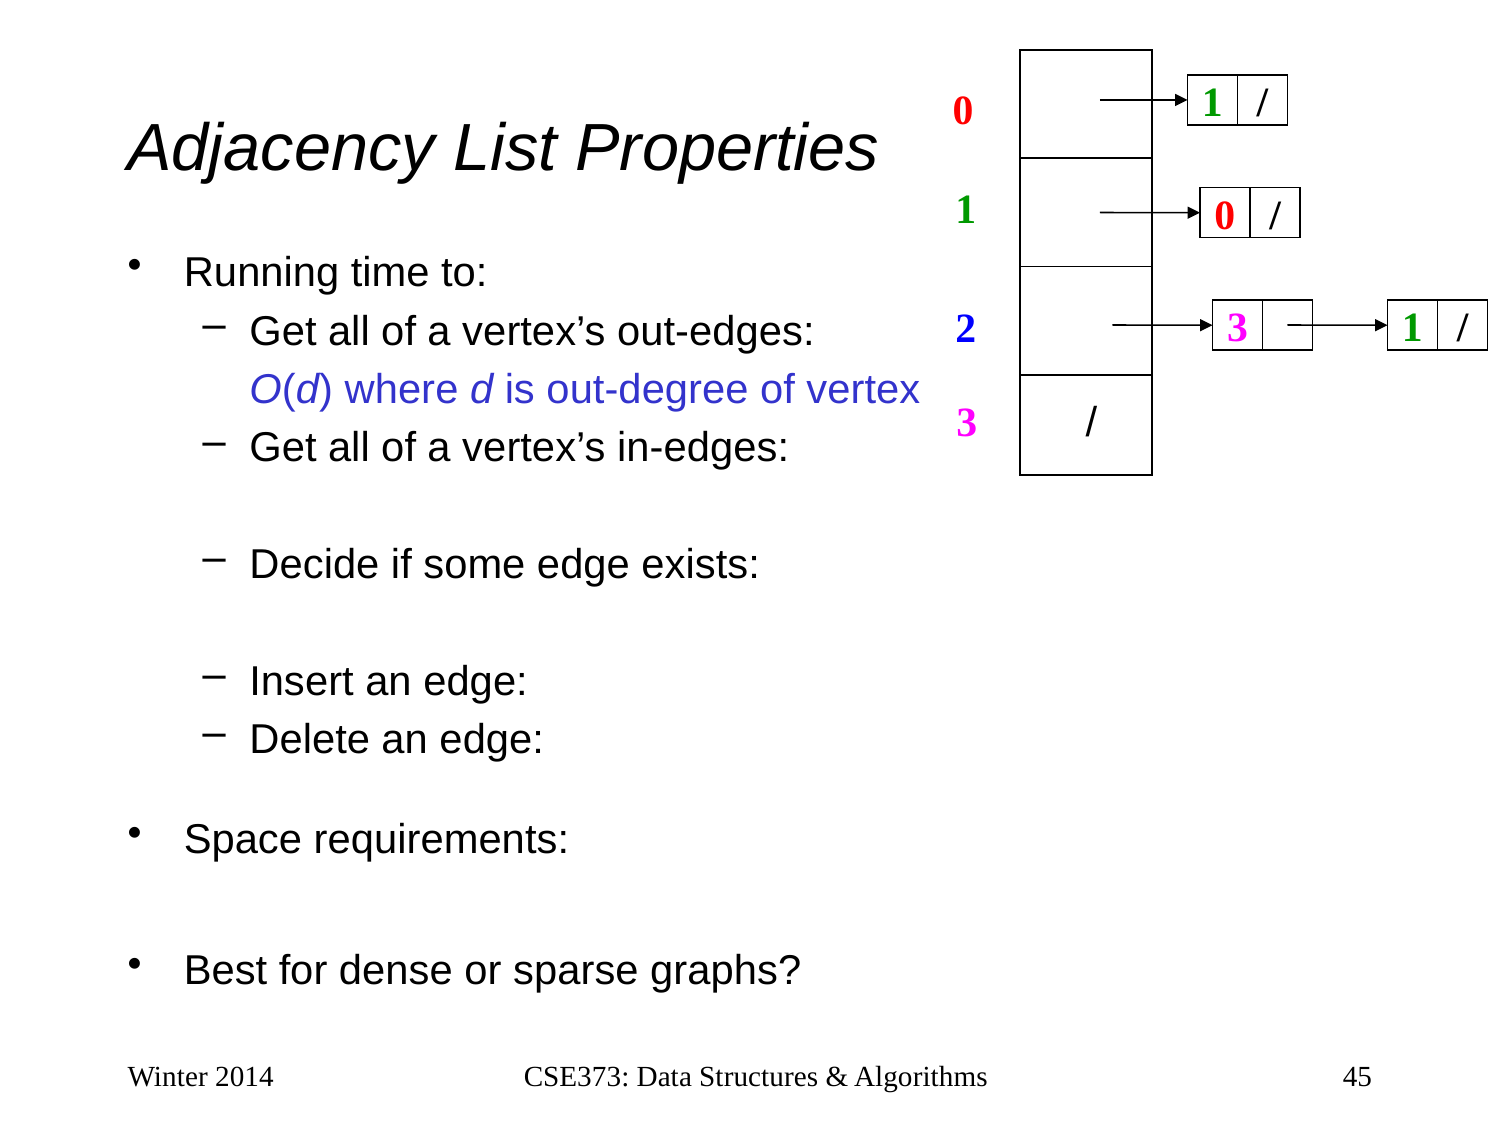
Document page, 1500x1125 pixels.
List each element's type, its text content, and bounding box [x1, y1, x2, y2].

list Running time to: Get all of a vertex’s out-edges: O(d) where d is out-degree of vertex Get all of a vertex’s in-edges: Decide if some edge exists: Insert an edge: Delete an edge: Space requirements: Best for dense or sparse graphs? [112, 237, 1388, 1038]
slide_number 45 [1074, 1049, 1388, 1125]
title Adjacency List Properties [112, 49, 936, 237]
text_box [937, 49, 1488, 476]
footer CSE373: Data Structures & Algorithms [474, 1049, 1038, 1125]
slide_number Winter 2014 [112, 1049, 426, 1125]
